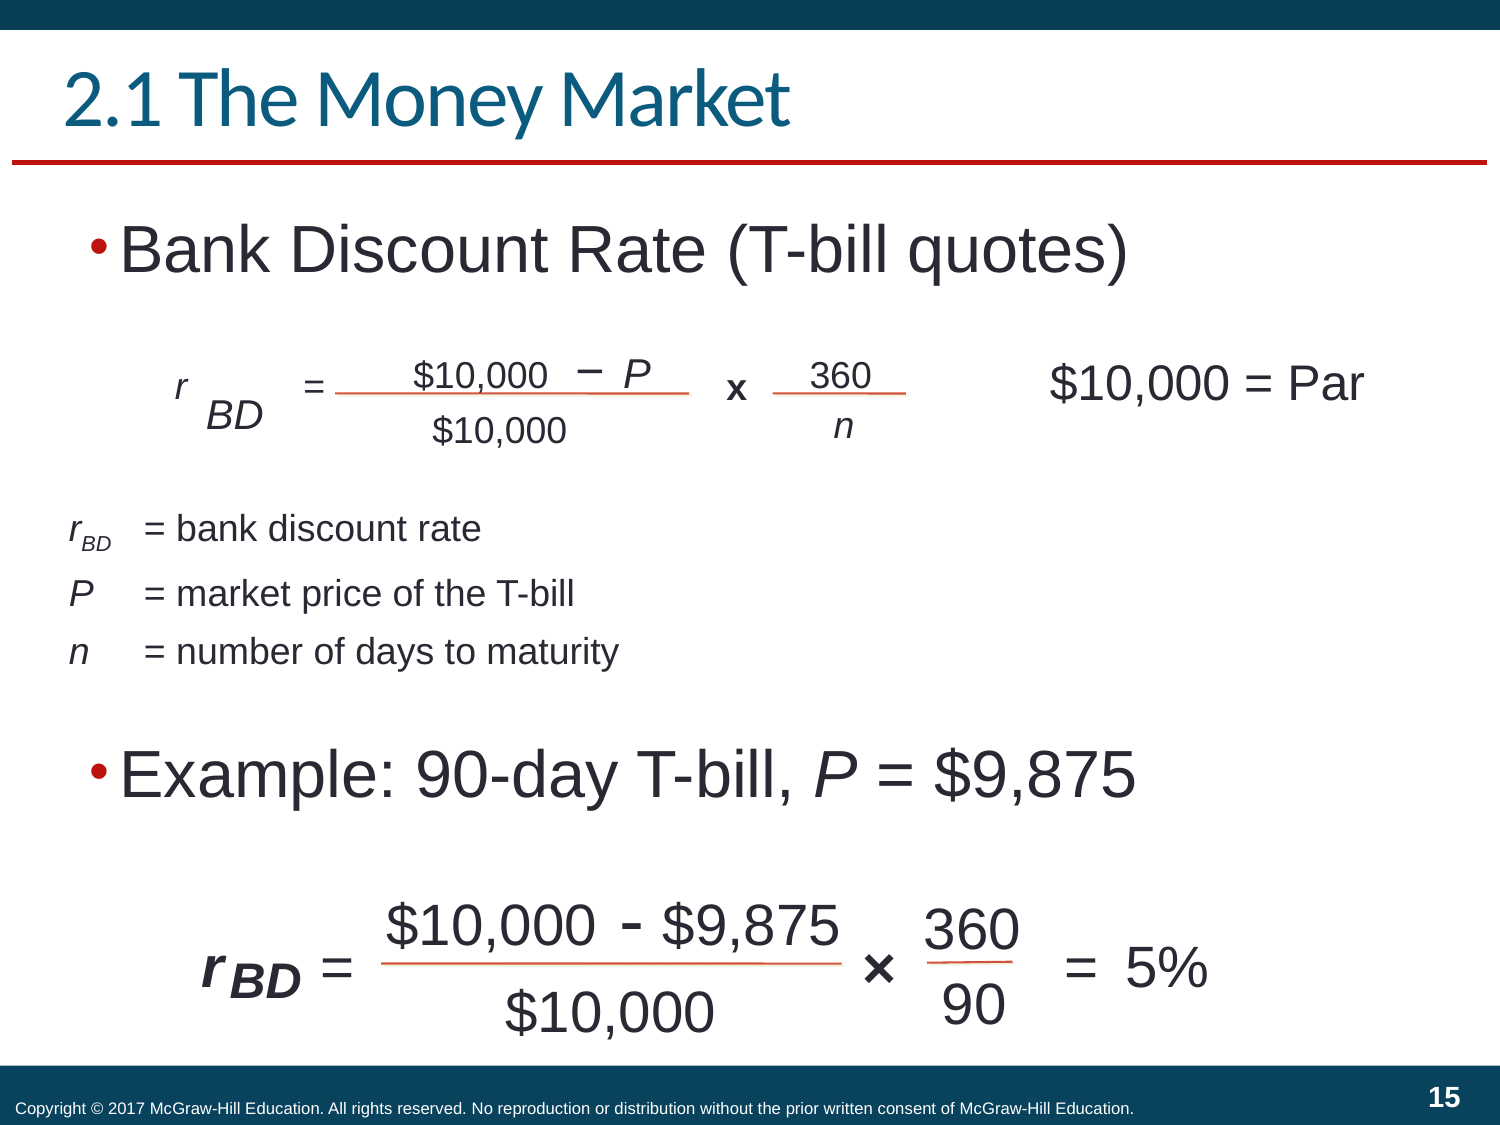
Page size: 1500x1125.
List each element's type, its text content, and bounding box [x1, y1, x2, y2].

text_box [159, 280, 888, 460]
list Bank Discount Rate (T-bill quotes) Example: 90-day T-bill, P = $9,875 [74, 198, 1425, 287]
title 2.1 The Money Market [47, 24, 1453, 163]
text_box $10,000 = Par [1035, 343, 1416, 419]
text_box rBD = bank discount rate P = market price of the T-bill n = number of days to maturity [54, 481, 767, 725]
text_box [186, 864, 1225, 1053]
